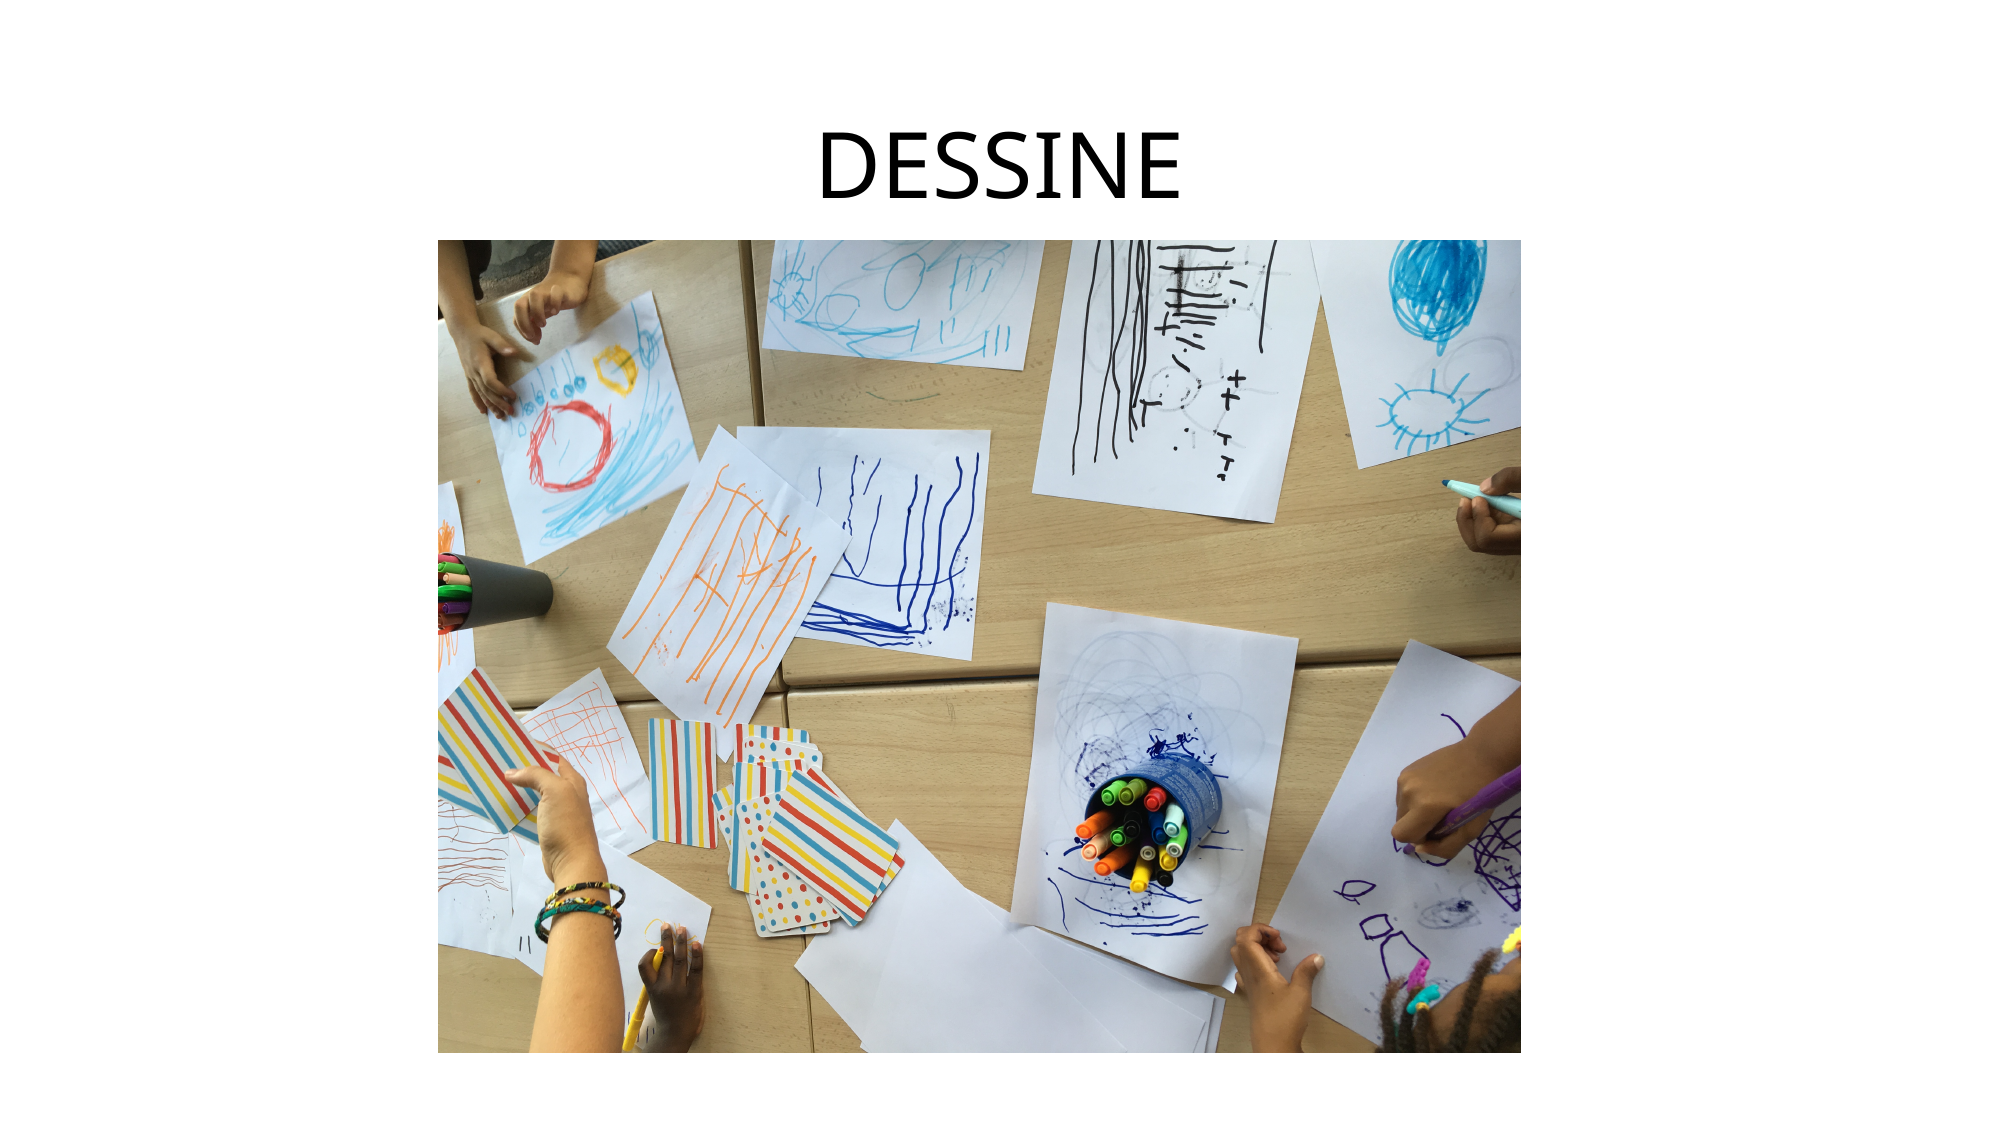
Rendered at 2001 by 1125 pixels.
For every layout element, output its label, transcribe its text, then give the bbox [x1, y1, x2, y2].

title DESSINE [137, 59, 1863, 278]
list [438, 240, 1521, 1053]
